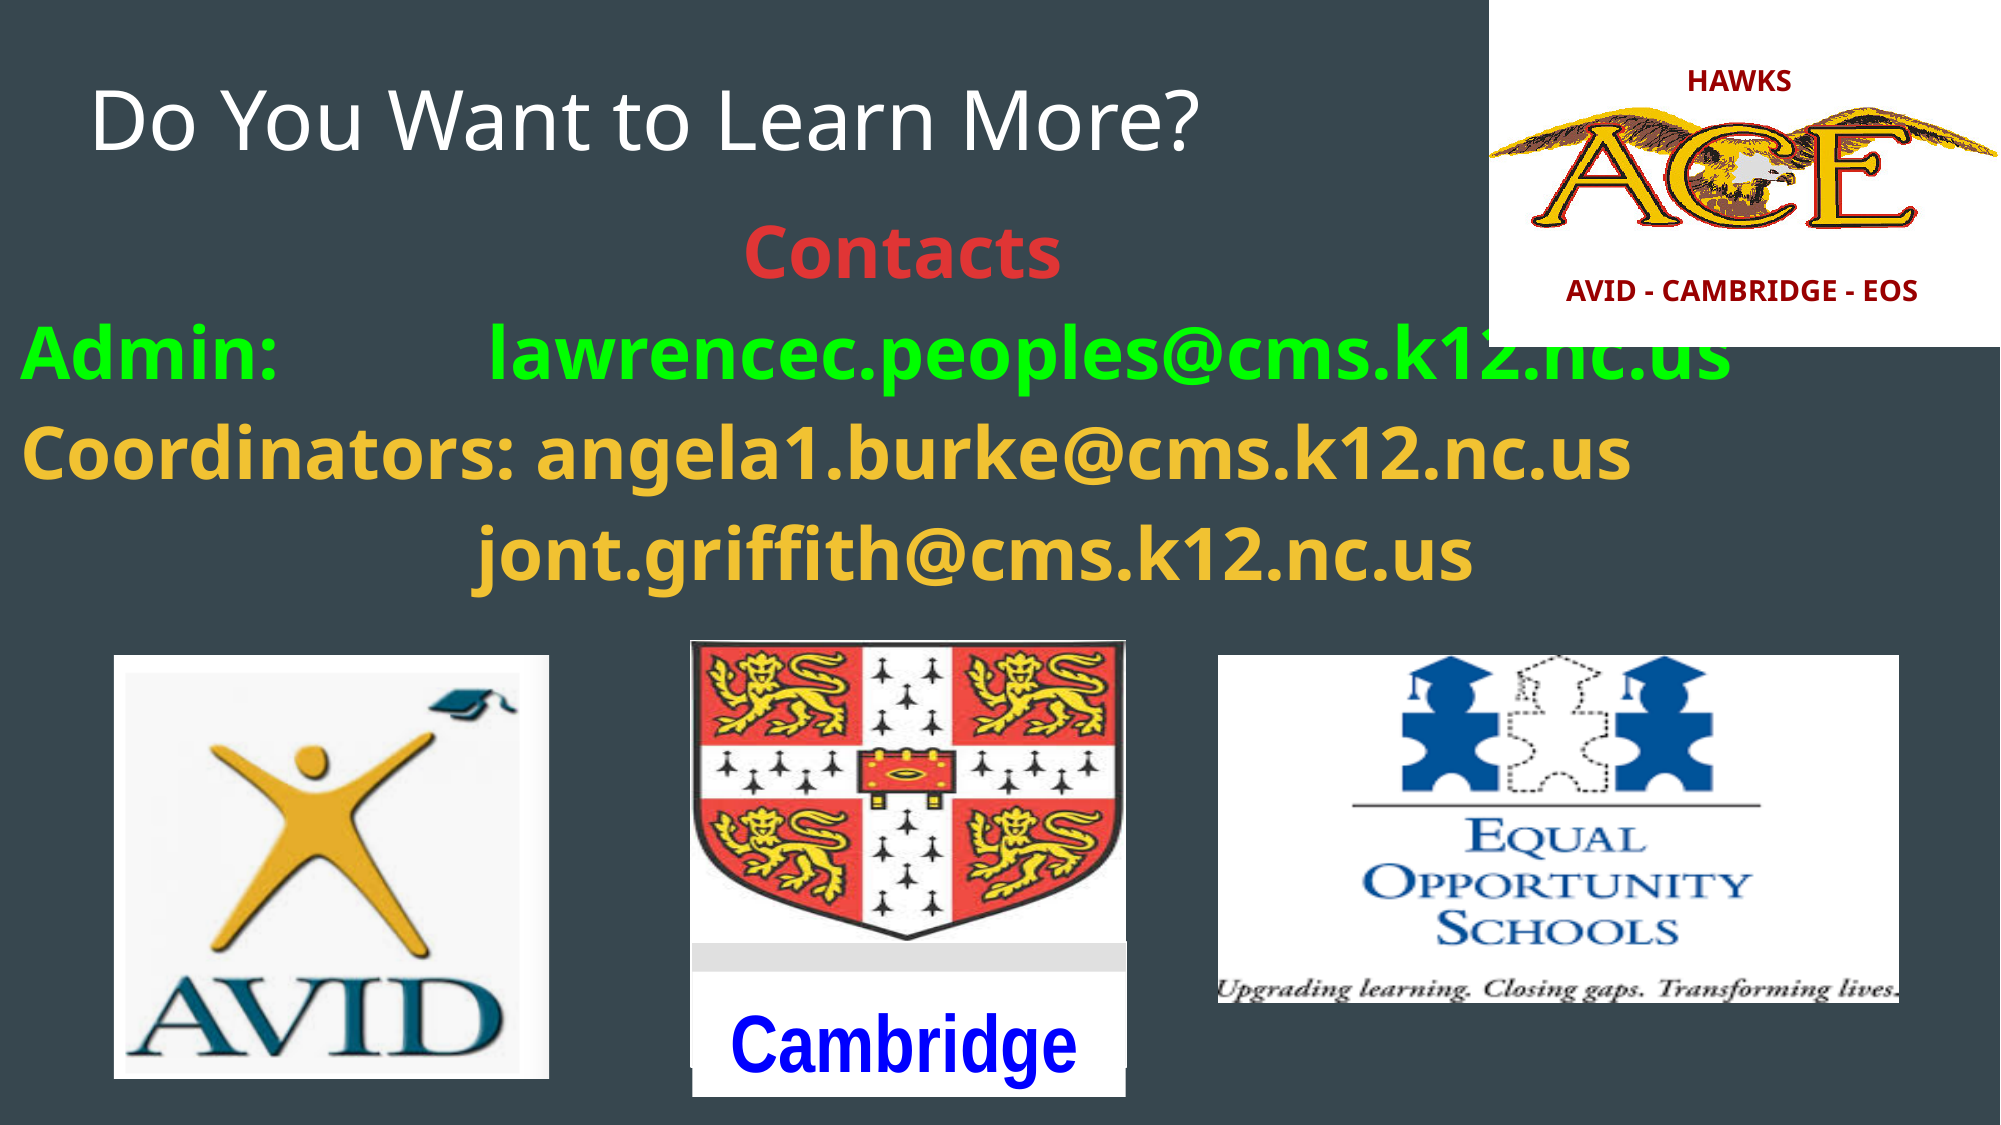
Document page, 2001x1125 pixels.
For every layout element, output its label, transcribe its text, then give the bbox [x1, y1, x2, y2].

text_box [691, 948, 1127, 1068]
picture [689, 640, 1126, 943]
picture [1489, 0, 2000, 347]
list Contacts Admin: lawrencec.peoples@cms.k12.nc.us Coordinators: angela1.burke@cms.k12.nc.us jont.griffith@cms.k12.nc.us [0, 172, 2000, 920]
picture [1218, 655, 1899, 1003]
text_box Cambridge [692, 971, 1126, 1097]
title Do You Want to Learn More? [68, 47, 1484, 172]
picture [113, 655, 550, 1079]
